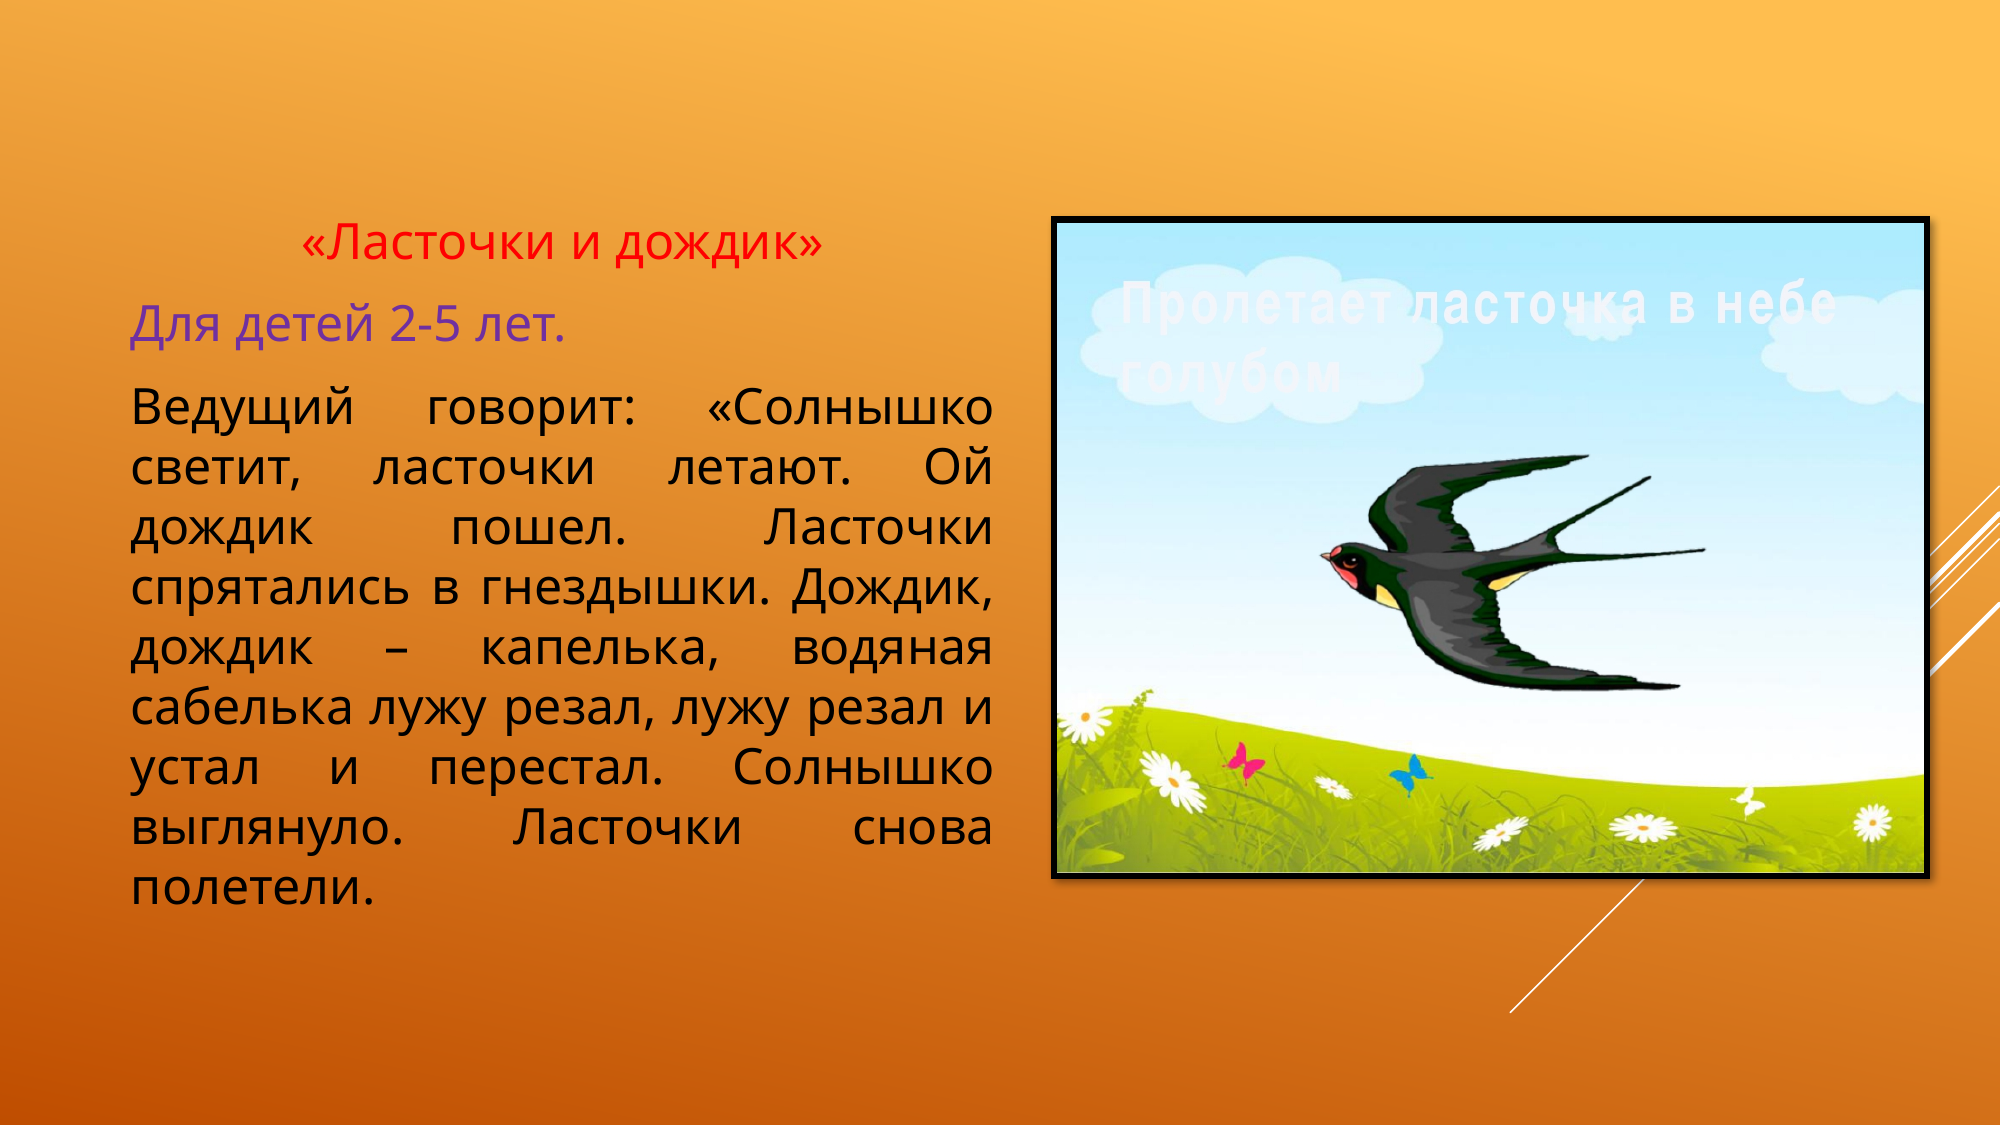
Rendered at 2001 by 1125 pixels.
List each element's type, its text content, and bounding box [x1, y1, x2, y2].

picture [1056, 222, 1925, 874]
list «Ласточки и дождик» Для детей 2-5 лет. Ведущий говорит: «Солнышко светит, ласточки летают. Ой дождик пошел. Ласточки спрятались в гнездышки. Дождик, дождик – капелька, водяная сабелька лужу резал, лужу резал и устал и перестал. Солнышко выглянуло. Ласточки снова полетели. [115, 150, 1011, 1056]
